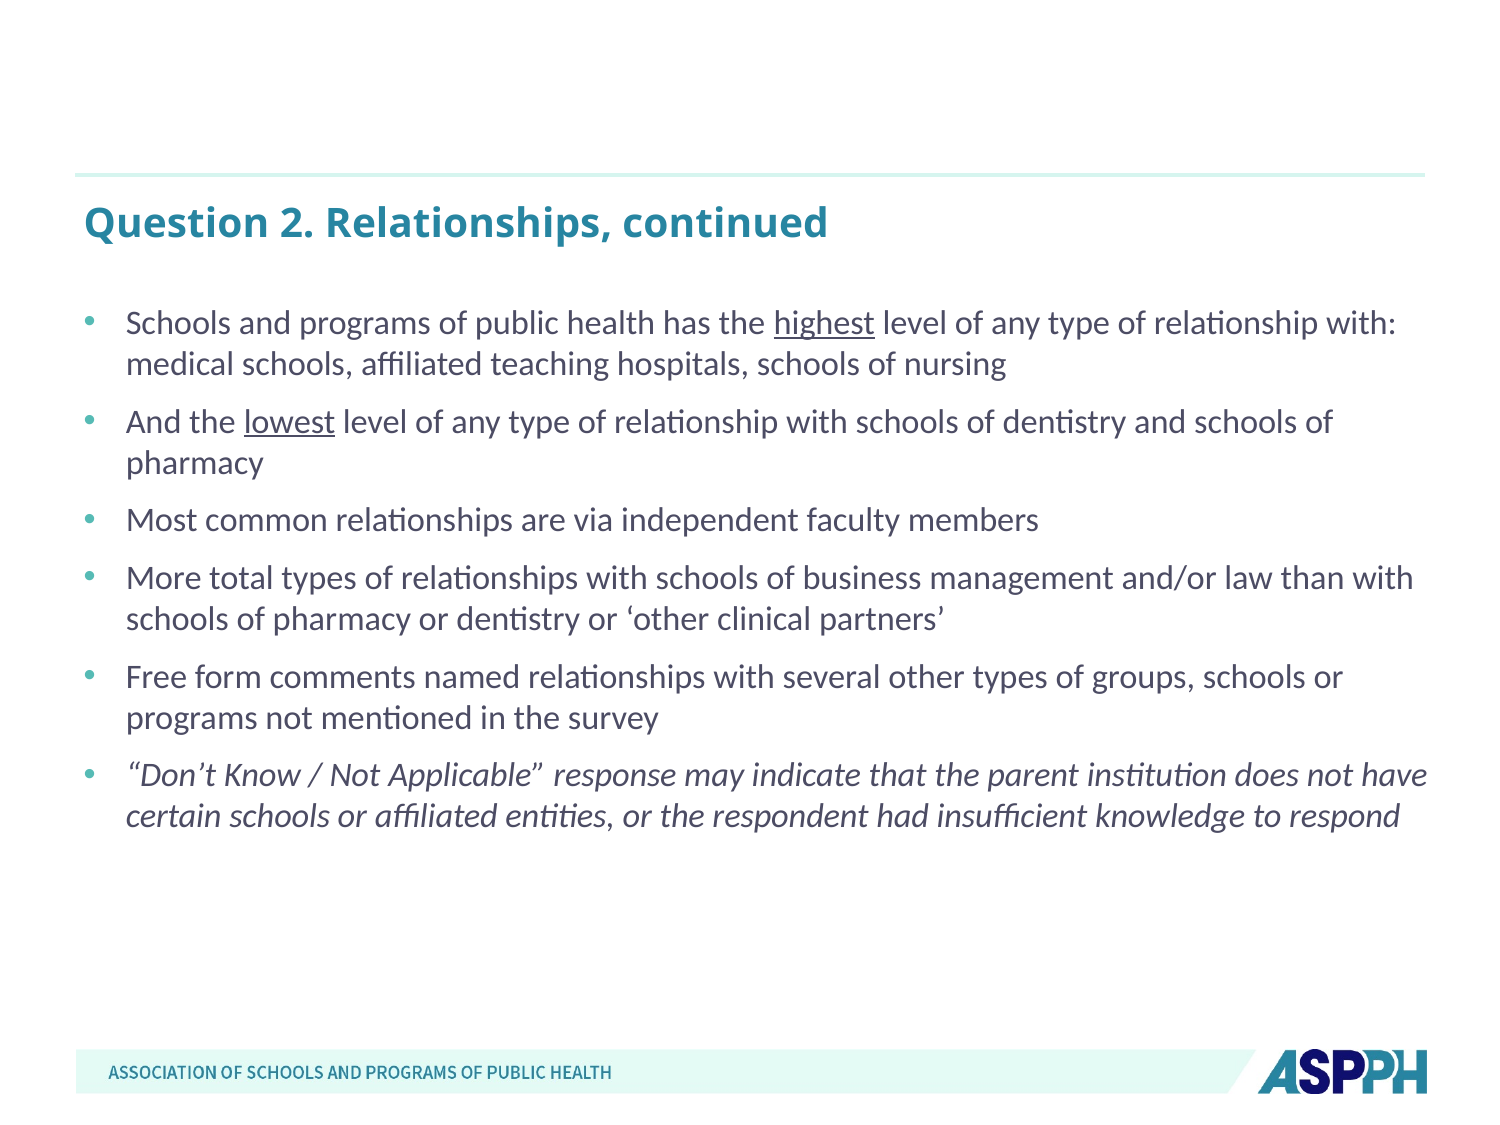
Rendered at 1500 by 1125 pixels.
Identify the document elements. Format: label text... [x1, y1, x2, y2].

title Question 2. Relationships, continued [68, 178, 1257, 266]
list Schools and programs of public health has the highest level of any type of relationship with: medical schools, affiliated teaching hospitals, schools of nursing And the lowest level of any type of relationship with schools of dentistry and schools of pharmacy Most common relationships are via independent faculty members More total types of relationships with schools of business management and/or law than with schools of pharmacy or dentistry or ‘other clinical partners’ Free form comments named relationships with several other types of groups, schools or programs not mentioned in the survey “Don’t Know / Not Applicable” response may indicate that the parent institution does not have certain schools or affiliated entities, or the respondent had insufficient knowledge to respond [68, 292, 1450, 926]
picture [76, 1049, 1427, 1094]
